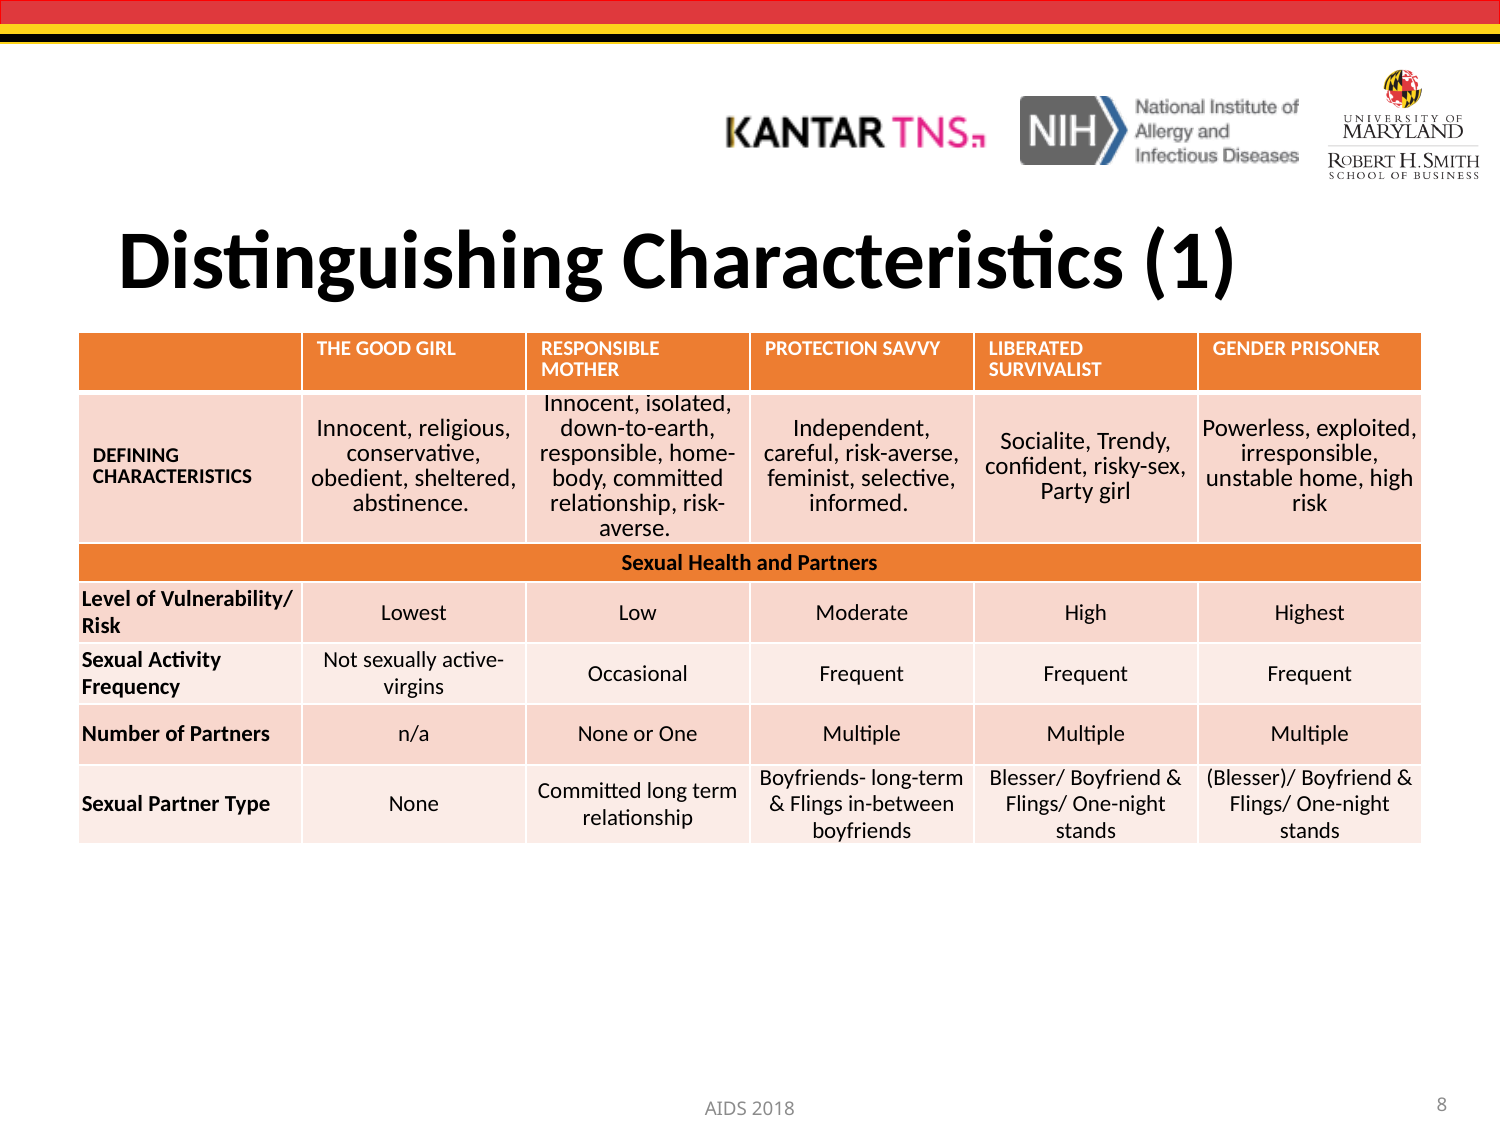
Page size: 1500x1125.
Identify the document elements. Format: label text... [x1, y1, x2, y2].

table_cell None [303, 766, 525, 843]
table_cell Blesser/ Boyfriend & Flings/ One-night stands [975, 766, 1197, 843]
table_cell Sexual Activity Frequency [79, 644, 301, 703]
table_header PROTECTION SAVVY [751, 333, 973, 390]
table_cell Innocent, religious, conservative, obedient, sheltered, abstinence. [303, 395, 525, 542]
table_cell n/a [303, 705, 525, 764]
slide_number 8 [1374, 1087, 1463, 1123]
table_cell Level of Vulnerability/ Risk [79, 583, 301, 642]
table_cell Boyfriends- long-term & Flings in-between boyfriends [751, 766, 973, 843]
table_cell Frequent [751, 644, 973, 703]
table_cell Sexual Health and Partners [79, 544, 1421, 581]
table_cell (Blesser)/ Boyfriend & Flings/ One-night stands [1199, 766, 1421, 843]
table_cell Independent, careful, risk-averse, feminist, selective, informed. [751, 395, 973, 542]
table_cell Low [527, 583, 749, 642]
table_header LIBERATED SURVIVALIST [975, 333, 1197, 390]
table_cell Multiple [1199, 705, 1421, 764]
table_cell Powerless, exploited, irresponsible, unstable home, high risk [1199, 395, 1421, 542]
table_header THE GOOD GIRL [303, 333, 525, 390]
table_cell High [975, 583, 1197, 642]
table_cell DEFINING CHARACTERISTICS [79, 395, 301, 542]
table_cell Occasional [527, 644, 749, 703]
picture [717, 106, 994, 155]
picture [1020, 96, 1299, 165]
table_cell Not sexually active- virgins [303, 644, 525, 703]
table_header [79, 333, 301, 390]
title Distinguishing Characteristics (1) [103, 191, 1260, 331]
table_cell Frequent [975, 644, 1197, 703]
table_cell Innocent, isolated, down-to-earth, responsible, home-body, committed relationship, risk-averse. [527, 395, 749, 542]
table_cell Highest [1199, 583, 1421, 642]
table_cell Socialite, Trendy, confident, risky-sex, Party girl [975, 395, 1197, 542]
table_cell Number of Partners [79, 705, 301, 764]
table_cell Moderate [751, 583, 973, 642]
footer AIDS 2018 [496, 1095, 1004, 1125]
table_cell Committed long term relationship [527, 766, 749, 843]
table_header GENDER PRISONER [1199, 333, 1421, 390]
table_cell Multiple [975, 705, 1197, 764]
table_header RESPONSIBLE MOTHER [527, 333, 749, 390]
table_cell Multiple [751, 705, 973, 764]
table_cell Frequent [1199, 644, 1421, 703]
picture [1325, 50, 1482, 207]
table_cell Sexual Partner Type [79, 766, 301, 843]
table_cell None or One [527, 705, 749, 764]
table_cell Lowest [303, 583, 525, 642]
